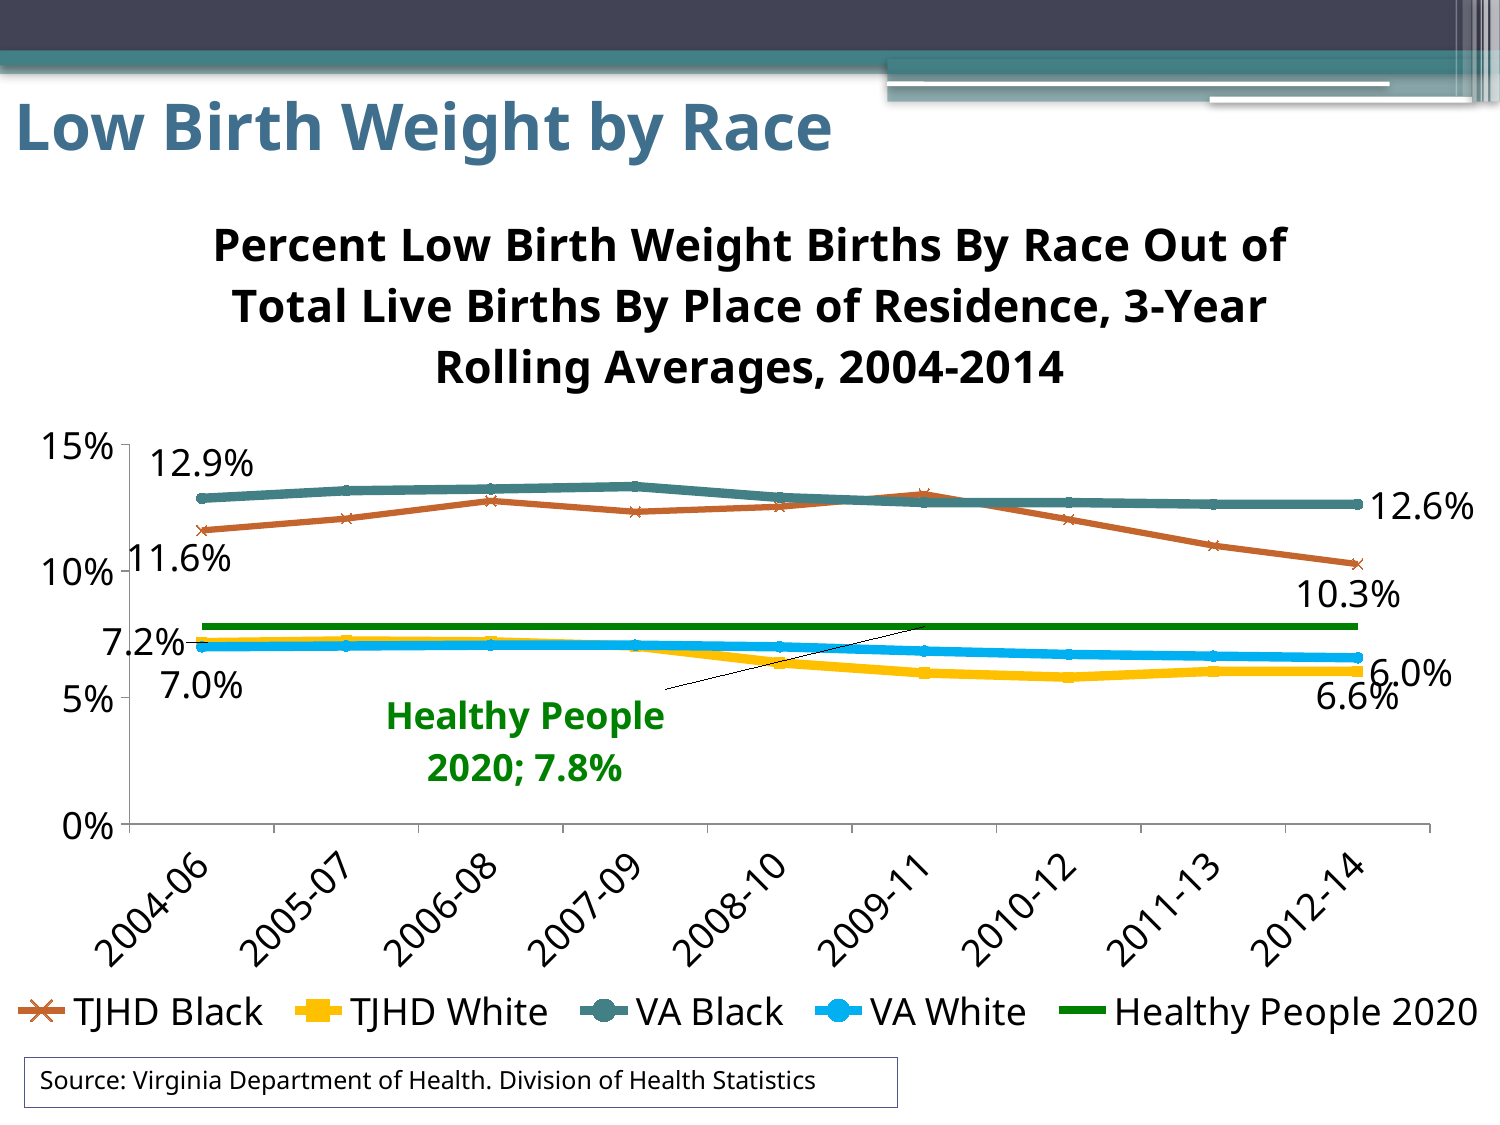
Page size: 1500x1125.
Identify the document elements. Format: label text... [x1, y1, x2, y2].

chart [0, 173, 1500, 1058]
title Low Birth Weight by Race [0, 62, 1250, 172]
text_box Source: Virginia Department of Health. Division of Health Statistics [24, 1067, 898, 1108]
